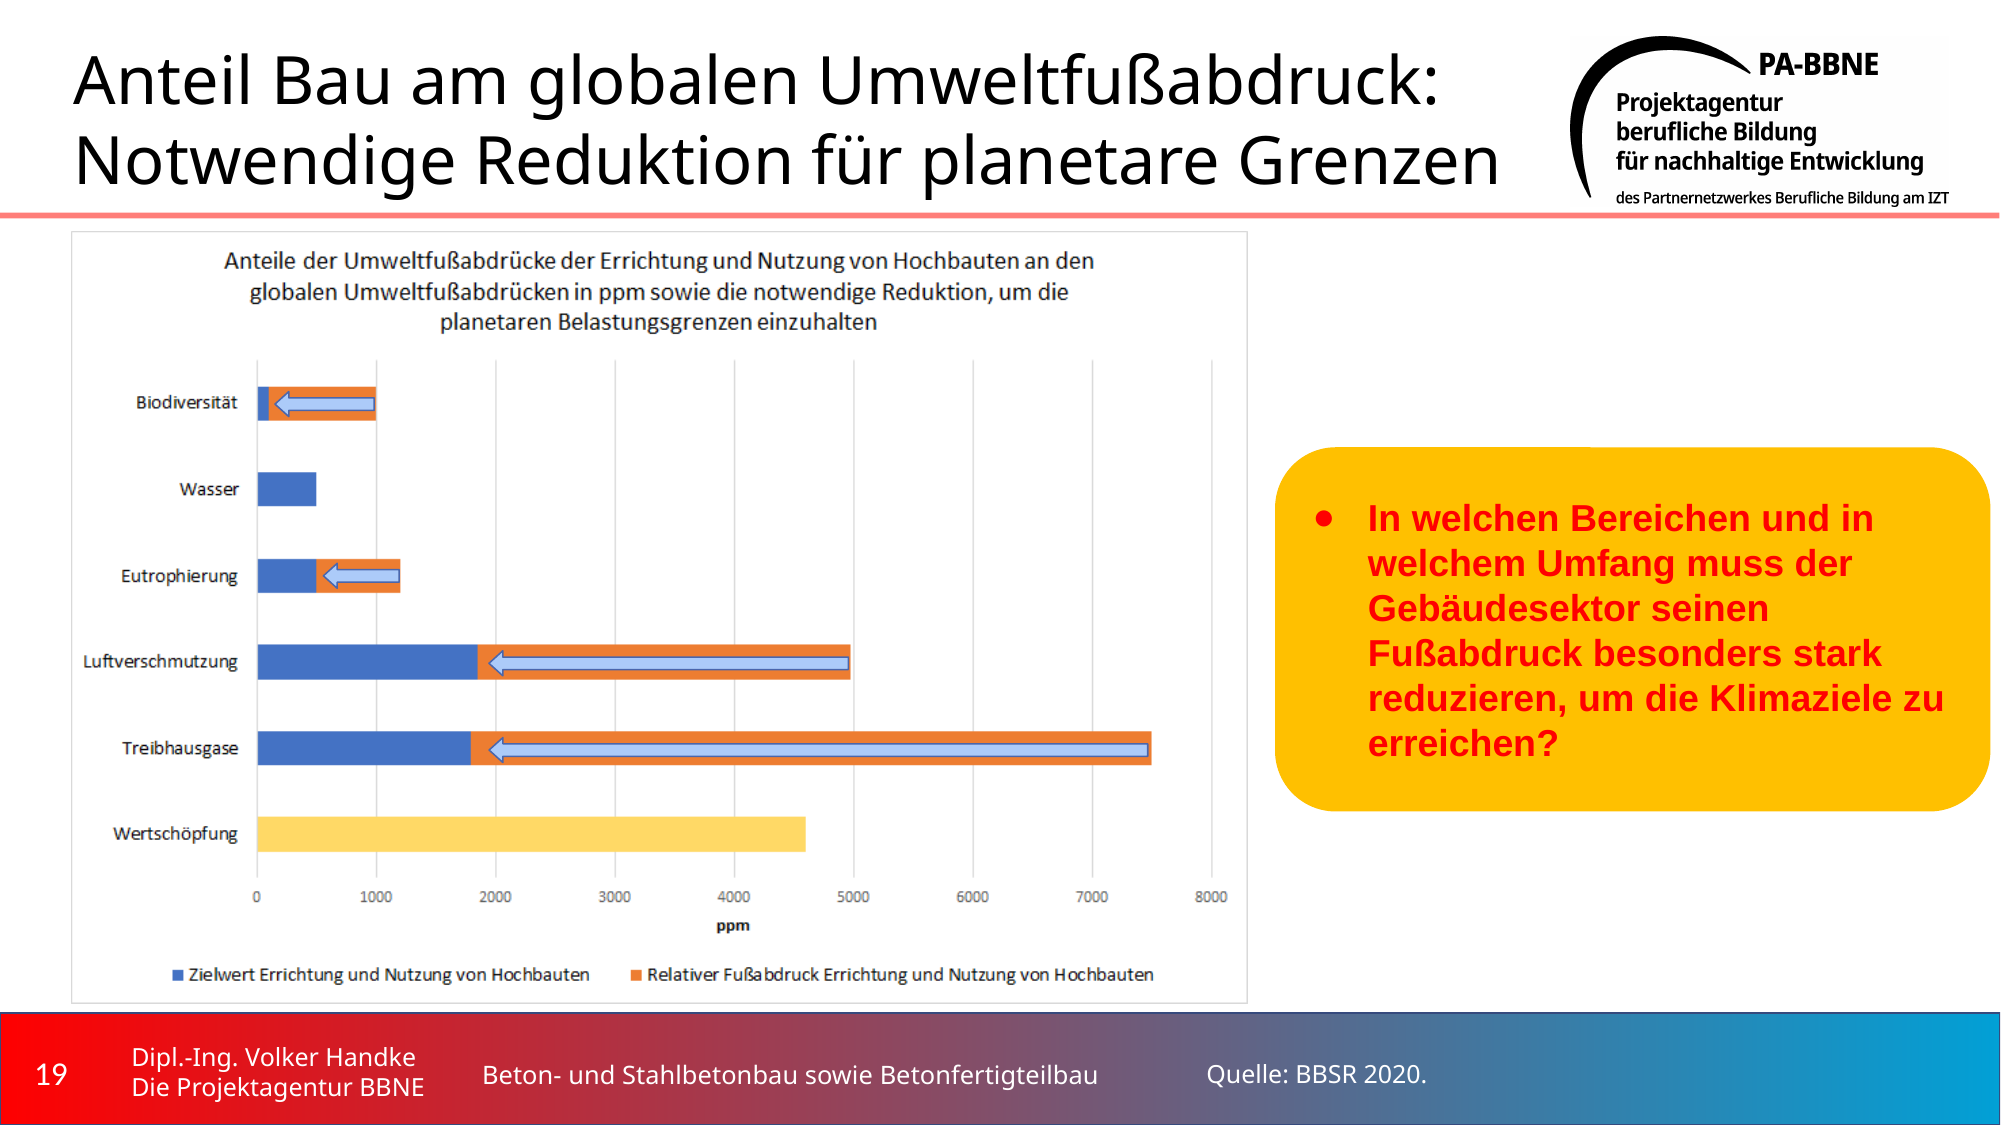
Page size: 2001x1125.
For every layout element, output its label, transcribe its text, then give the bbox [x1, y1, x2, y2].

slide_number ‹#› [0, 1026, 102, 1118]
picture [71, 231, 1248, 1004]
footer Dipl.-Ing. Volker Handke Die Projektagentur BBNE [116, 1026, 533, 1118]
text_box In welchen Bereichen und in welchem Umfang muss der Gebäudesektor seinen Fußabdruck besonders stark reduzieren, um die Klimaziele zu erreichen? [1275, 447, 1991, 812]
picture [1570, 36, 1949, 207]
list Quelle: BBSR 2020. [1191, 1026, 1949, 1118]
title Anteil Bau am globalen Umweltfußabdruck: Notwendige Reduktion für planetare Grenzen [59, 29, 1536, 207]
text_box Beton- und Stahlbetonbau sowie Betonfertigteilbau [467, 1030, 1160, 1123]
